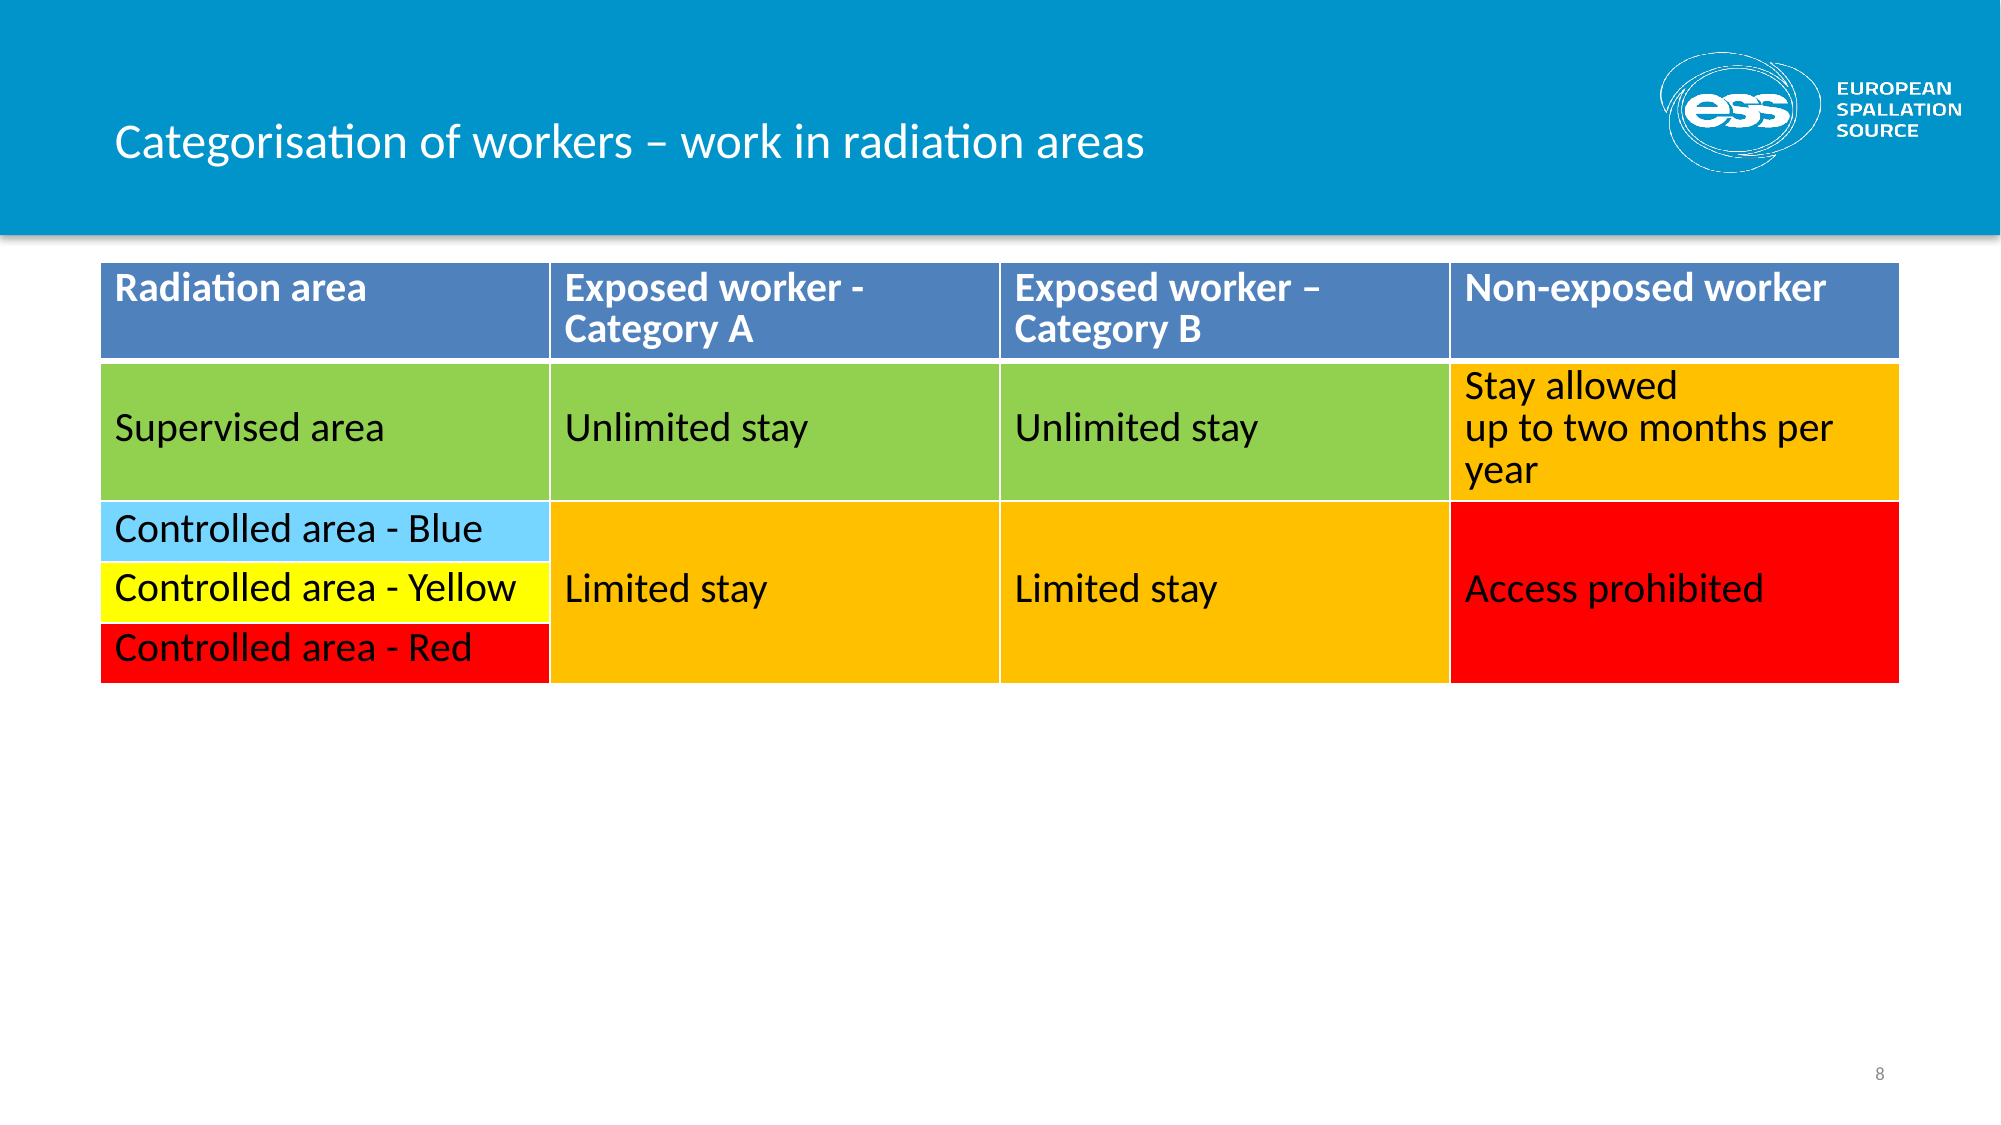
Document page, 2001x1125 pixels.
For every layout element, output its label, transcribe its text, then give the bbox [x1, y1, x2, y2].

table_cell Controlled area - Red [101, 624, 549, 683]
picture [1884, 83, 1893, 92]
picture [1938, 83, 1943, 94]
picture [1890, 104, 1898, 115]
picture [1901, 104, 1912, 115]
picture [1867, 83, 1875, 94]
table_header Non-exposed worker [1451, 263, 1899, 358]
table_cell Access prohibited [1451, 502, 1899, 683]
picture [1873, 125, 1877, 136]
picture [1914, 104, 1925, 115]
picture [1946, 83, 1950, 94]
table_cell Supervised area [101, 364, 549, 500]
table_cell Controlled area - Blue [101, 502, 549, 561]
picture [1923, 83, 1933, 94]
picture [1851, 104, 1858, 115]
picture [1838, 125, 1847, 131]
table_cell Unlimited stay [551, 364, 999, 500]
picture [1949, 104, 1954, 115]
table_cell Controlled area - Yellow [101, 563, 549, 622]
picture [1882, 125, 1892, 136]
picture [1897, 83, 1904, 94]
table_cell Limited stay [551, 502, 999, 683]
picture [1895, 125, 1905, 136]
picture [1881, 84, 1885, 94]
table_header Exposed worker – Category B [1001, 263, 1449, 358]
picture [1879, 104, 1886, 115]
picture [1839, 83, 1847, 94]
slide_number 8 [1433, 1042, 1900, 1103]
picture [1954, 104, 1960, 115]
table_header Radiation area [101, 263, 549, 358]
table_cell Stay allowed up to two months per year [1451, 364, 1899, 500]
picture [1909, 125, 1918, 136]
picture [1685, 94, 1789, 127]
table_header Exposed worker - Category A [551, 263, 999, 358]
picture [1911, 83, 1920, 94]
picture [1864, 104, 1875, 115]
table_cell Limited stay [1001, 502, 1449, 683]
title Categorisation of workers – work in radiation areas [99, 45, 1662, 233]
table_cell Unlimited stay [1001, 364, 1449, 500]
picture [1866, 125, 1870, 136]
